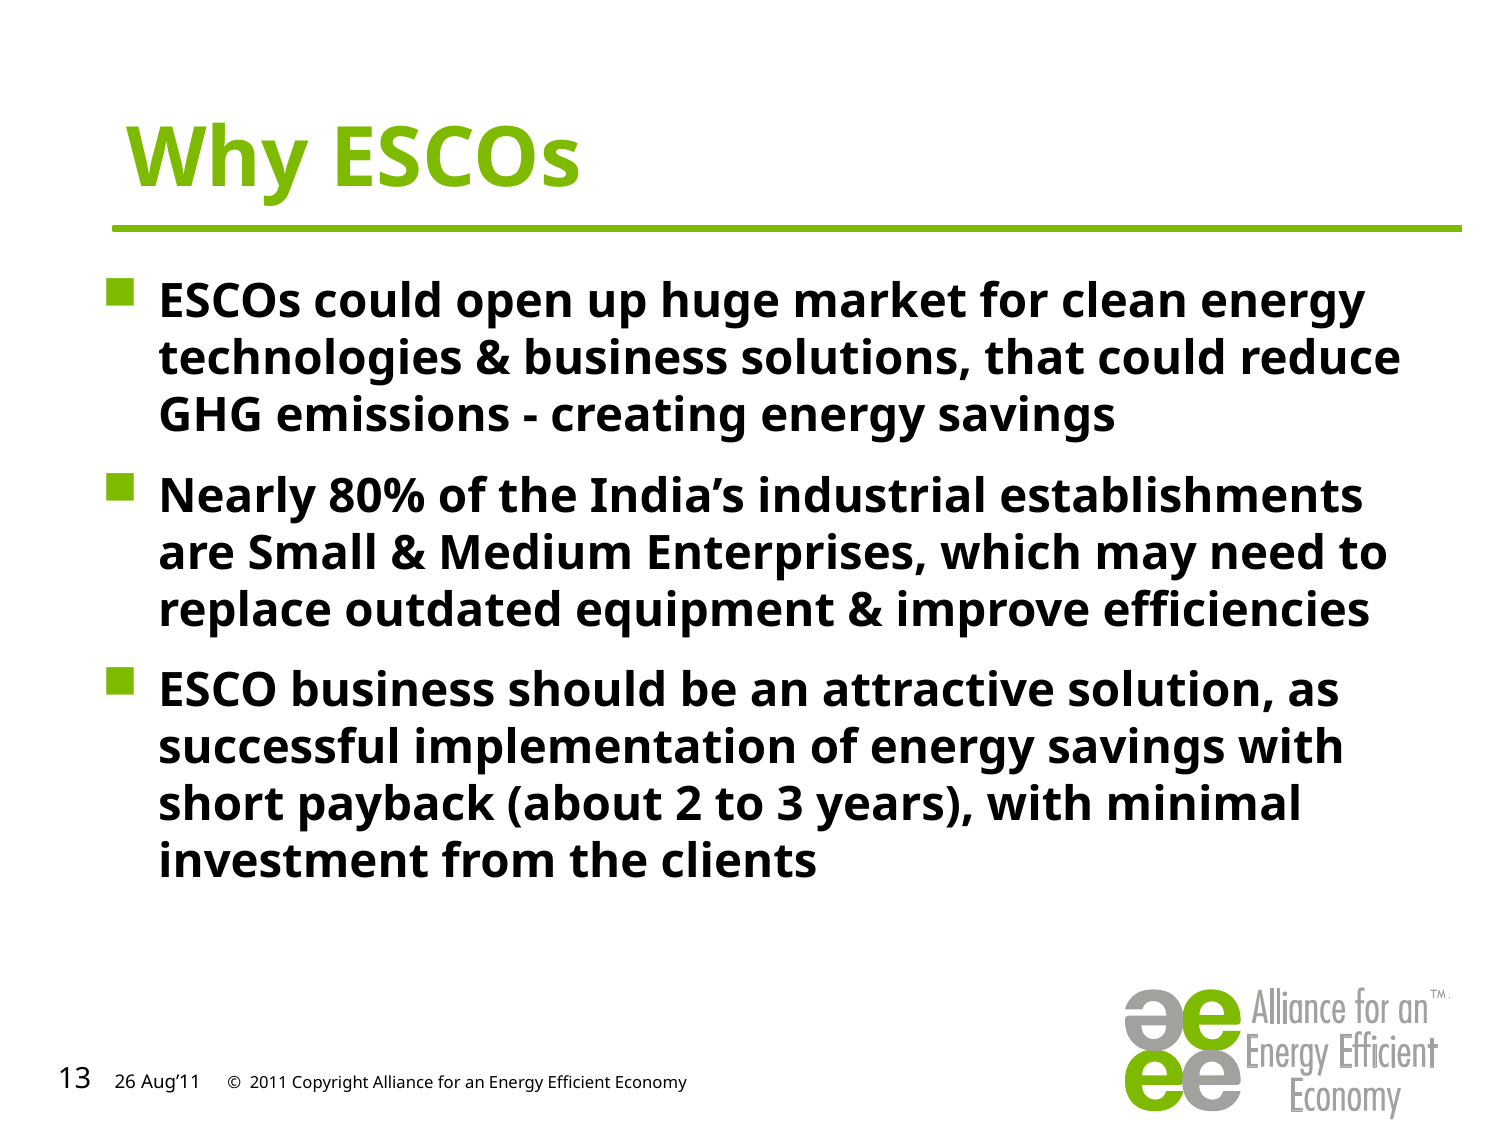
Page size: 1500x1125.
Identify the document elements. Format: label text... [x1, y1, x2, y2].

title Why ESCOs [118, 74, 1438, 207]
slide_number 13 [1074, 1042, 1425, 1103]
text_box 13 [50, 1064, 100, 1100]
list ESCOs could open up huge market for clean energy technologies & business solutions, that could reduce GHG emissions - creating energy savings Nearly 80% of the India’s industrial establishments are Small & Medium Enterprises, which may need to replace outdated equipment & improve efficiencies ESCO business should be an attractive solution, as successful implementation of energy savings with short payback (about 2 to 3 years), with minimal investment from the clients [87, 262, 1438, 982]
